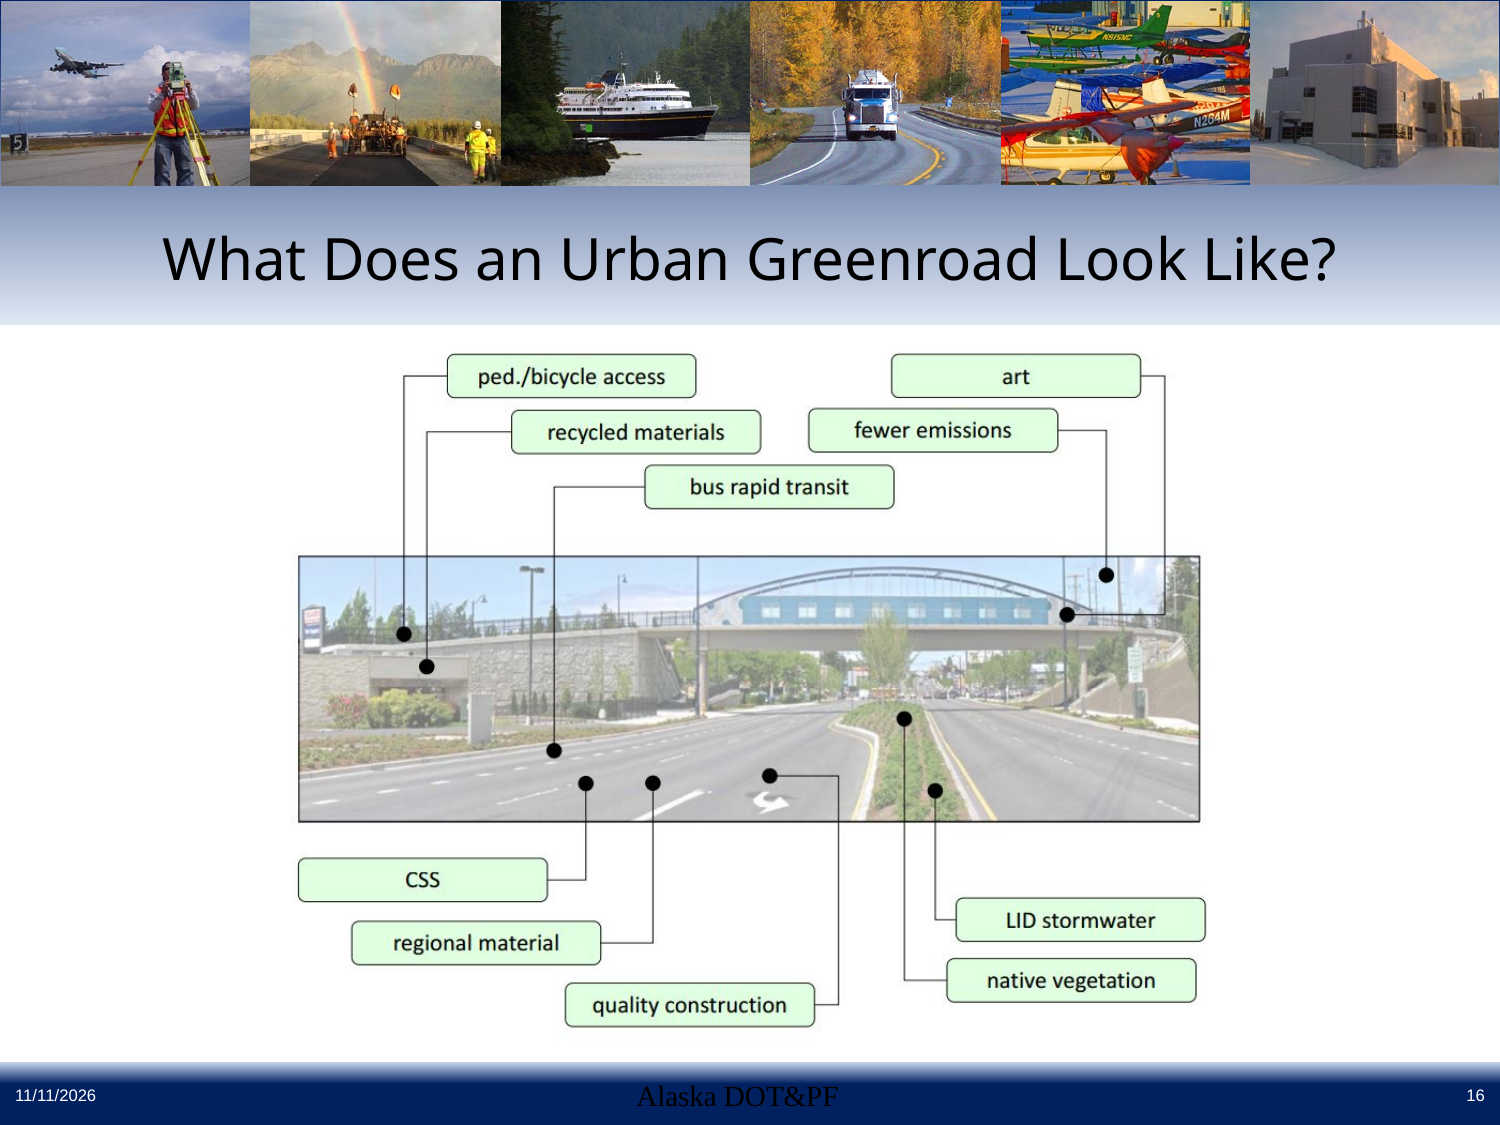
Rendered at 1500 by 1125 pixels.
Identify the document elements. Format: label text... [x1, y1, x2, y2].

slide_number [0, 1065, 350, 1125]
picture [1, 1, 1499, 186]
slide_number 16 [1149, 1065, 1500, 1125]
title What Does an Urban Greenroad Look Like? [0, 189, 1500, 325]
footer Alaska DOT&PF [500, 1065, 975, 1125]
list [282, 337, 1218, 1051]
